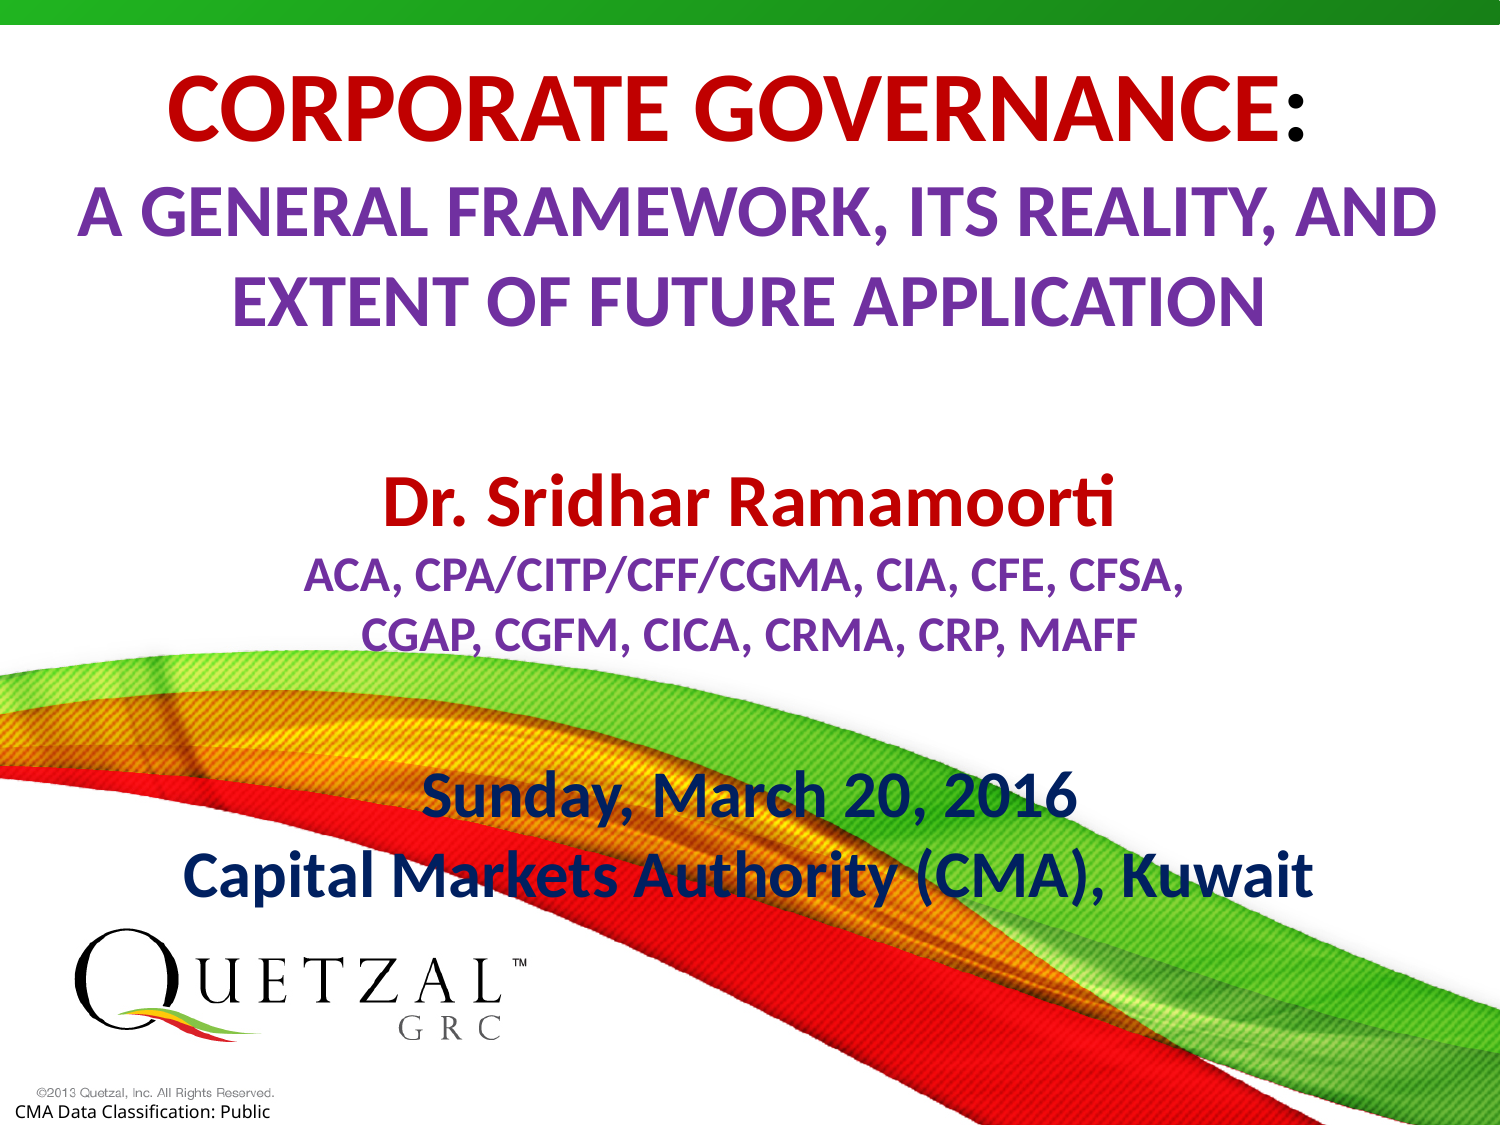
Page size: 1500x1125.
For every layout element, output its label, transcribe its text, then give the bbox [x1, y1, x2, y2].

title CORPORATE GOVERNANCE: A GENERAL FRAMEWORK, ITS REALITY, AND EXTENT OF FUTURE APPLICATION Dr. Sridhar Ramamoorti ACA, CPA/CITP/CFF/CGMA, CIA, CFE, CFSA, CGAP, CGFM, CICA, CRMA, CRP, MAFF Sunday, March 20, 2016 Capital Markets Authority (CMA), Kuwait [0, 24, 1500, 1088]
picture [0, 1088, 1500, 1125]
